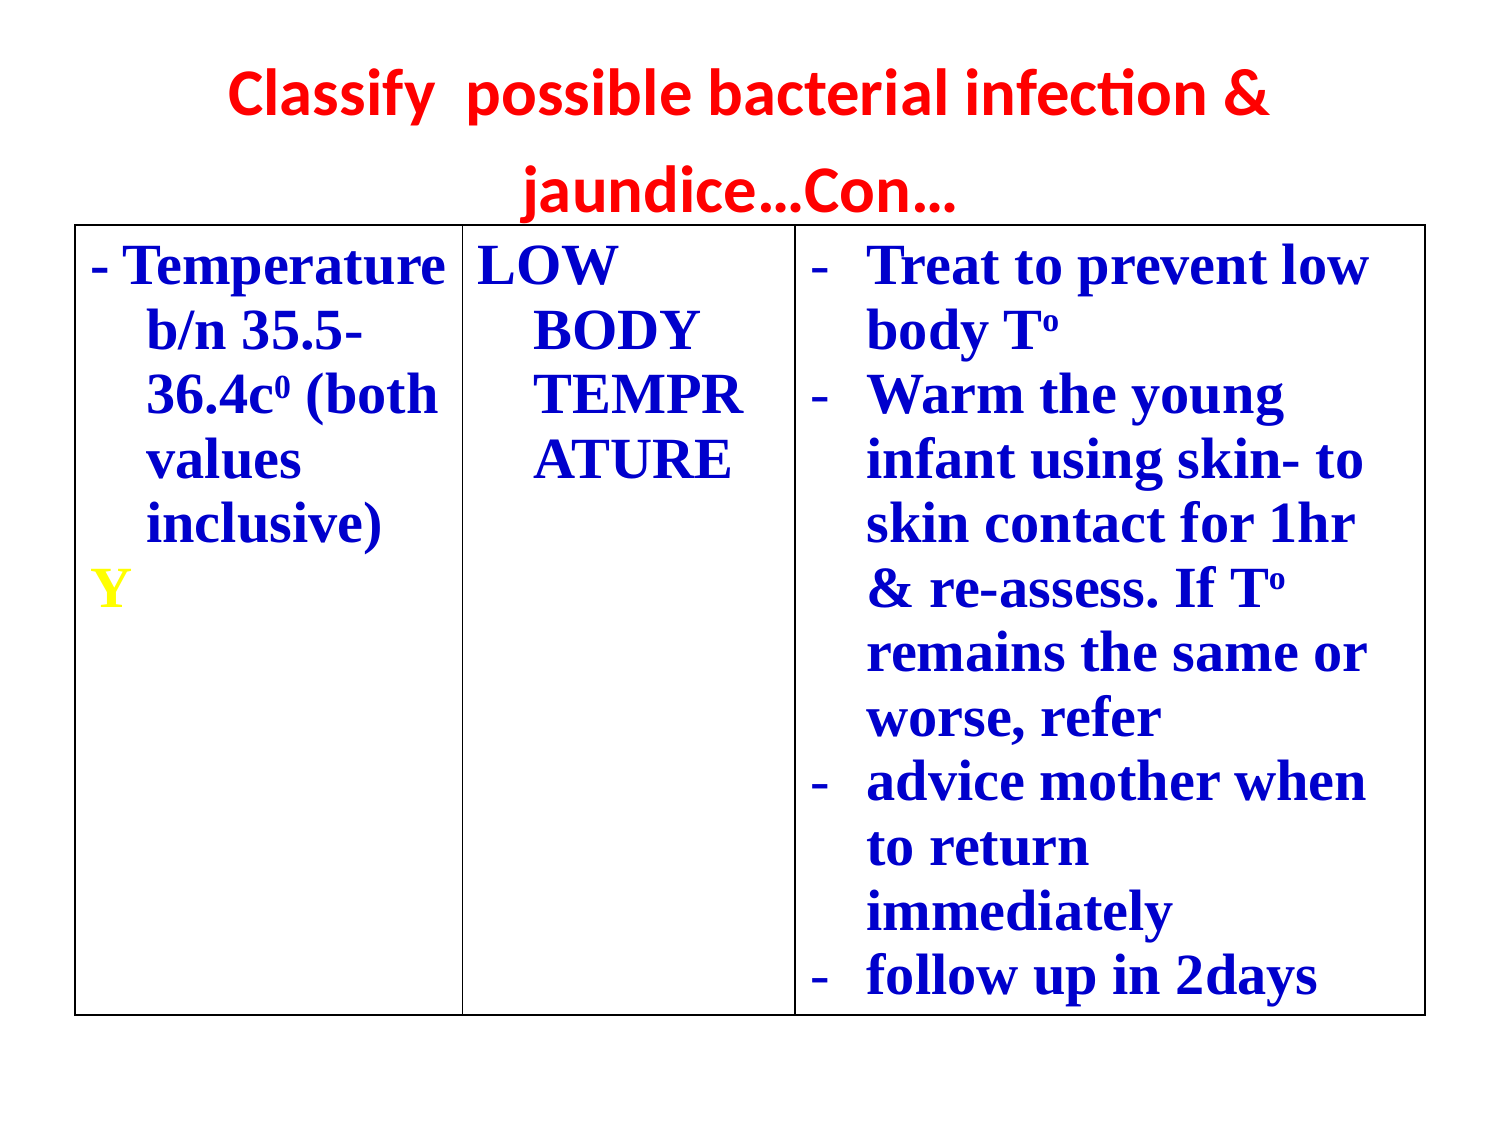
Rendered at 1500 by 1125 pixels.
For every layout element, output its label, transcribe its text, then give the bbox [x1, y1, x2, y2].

table_header Treat to prevent low body To Warm the young infant using skin- to skin contact for 1hr & re-assess. If To remains the same or worse, refer advice mother when to return immediately follow up in 2days [796, 226, 1424, 1014]
table_header - Temperature b/n 35.5-36.4c0 (both values inclusive) Y [76, 226, 462, 1014]
title Classify possible bacterial infection & jaundice…Con… [75, 45, 1425, 224]
table_header LOW BODY TEMPRATURE [463, 226, 794, 1014]
